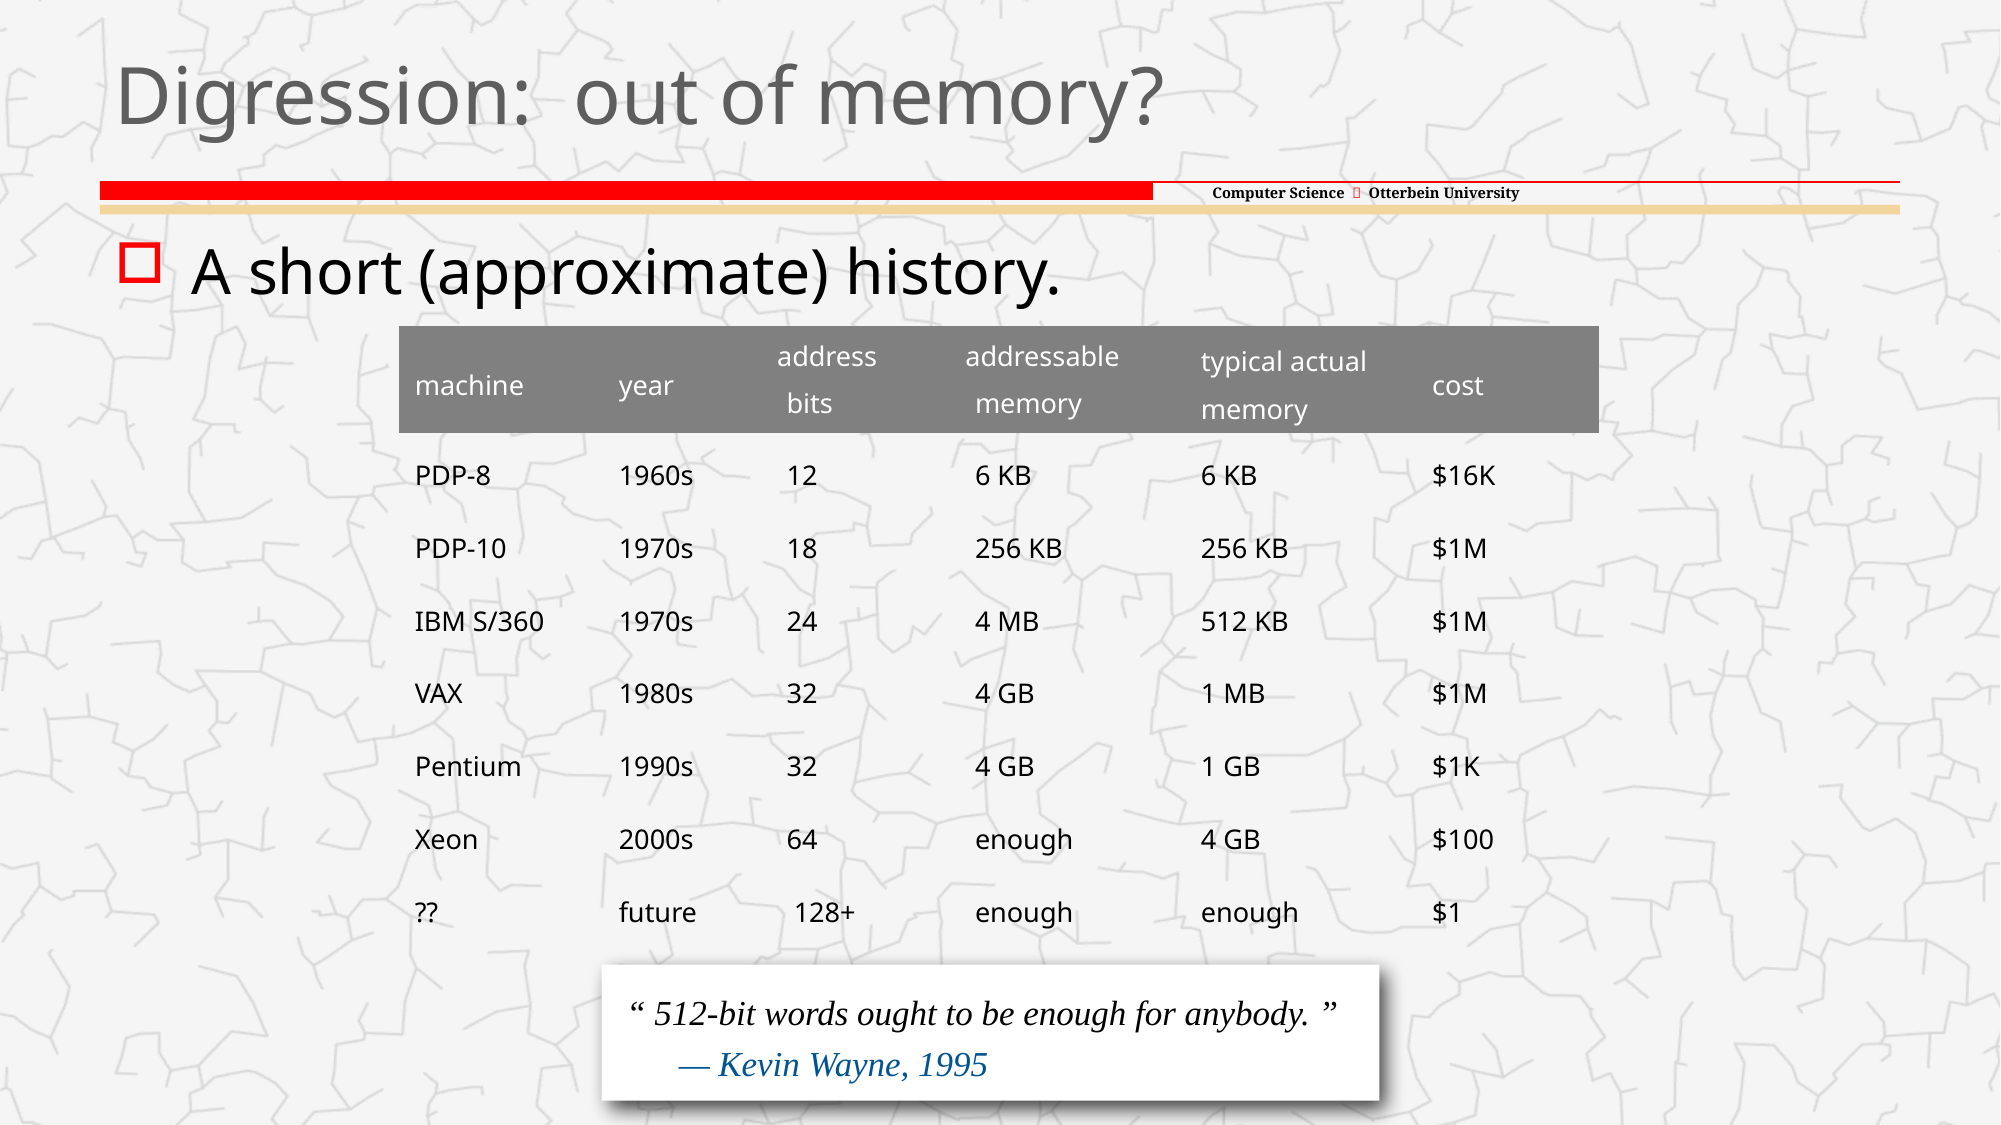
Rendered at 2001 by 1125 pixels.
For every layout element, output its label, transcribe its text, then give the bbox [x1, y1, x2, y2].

table_cell 32 [771, 725, 960, 797]
table_cell $1M [1417, 506, 1599, 579]
table_cell ?? [399, 870, 603, 943]
table_header cost [1417, 326, 1599, 433]
table_cell enough [960, 797, 1185, 870]
table_cell $100 [1417, 797, 1599, 870]
table_cell 1 GB [1185, 725, 1417, 797]
table_cell 256 KB [960, 506, 1185, 579]
table_cell Pentium [399, 725, 603, 797]
table_cell 4 MB [960, 579, 1185, 652]
table_cell 256 KB [1185, 506, 1417, 579]
table_cell 4 GB [960, 652, 1185, 725]
text_box “ 512-bit words ought to be enough for anybody. ” — Kevin Wayne, 1995 [601, 964, 1380, 1101]
table_header addressable memory [960, 326, 1185, 433]
table_cell future [603, 870, 771, 943]
table_cell 512 KB [1185, 579, 1417, 652]
table_cell 24 [771, 579, 960, 652]
table_cell 1970s [603, 506, 771, 579]
table_cell $1M [1417, 579, 1599, 652]
table_cell 1990s [603, 725, 771, 797]
table_cell PDP-10 [399, 506, 603, 579]
table_cell 64 [771, 797, 960, 870]
table_cell 1 MB [1185, 652, 1417, 725]
table_cell 128+ [771, 870, 960, 943]
table_cell 1980s [603, 652, 771, 725]
table_cell 4 GB [1185, 797, 1417, 870]
table_cell 1970s [603, 579, 771, 652]
title Digression: out of memory? [99, 37, 1900, 175]
table_cell PDP-8 [399, 433, 603, 506]
table_cell Xeon [399, 797, 603, 870]
picture [0, 0, 2001, 1125]
table_cell 2000s [603, 797, 771, 870]
table_cell 6 KB [1185, 433, 1417, 506]
table_cell IBM S/360 [399, 579, 603, 652]
list A short (approximate) history. [99, 224, 1900, 1088]
table_cell 32 [771, 652, 960, 725]
table_header year [603, 326, 771, 433]
table_header machine [399, 326, 603, 433]
table_header address bits [771, 326, 960, 433]
table_cell 4 GB [960, 725, 1185, 797]
table_header typical actual memory [1185, 326, 1417, 433]
table_cell $1M [1417, 652, 1599, 725]
table_cell enough [960, 870, 1185, 943]
table_cell $1 [1417, 870, 1599, 943]
table_cell VAX [399, 652, 603, 725]
table_cell 1960s [603, 433, 771, 506]
table_cell $1K [1417, 725, 1599, 797]
table_cell 18 [771, 506, 960, 579]
table_cell enough [1185, 870, 1417, 943]
table_cell $16K [1417, 433, 1599, 506]
table_cell 12 [771, 433, 960, 506]
table_cell 6 KB [960, 433, 1185, 506]
